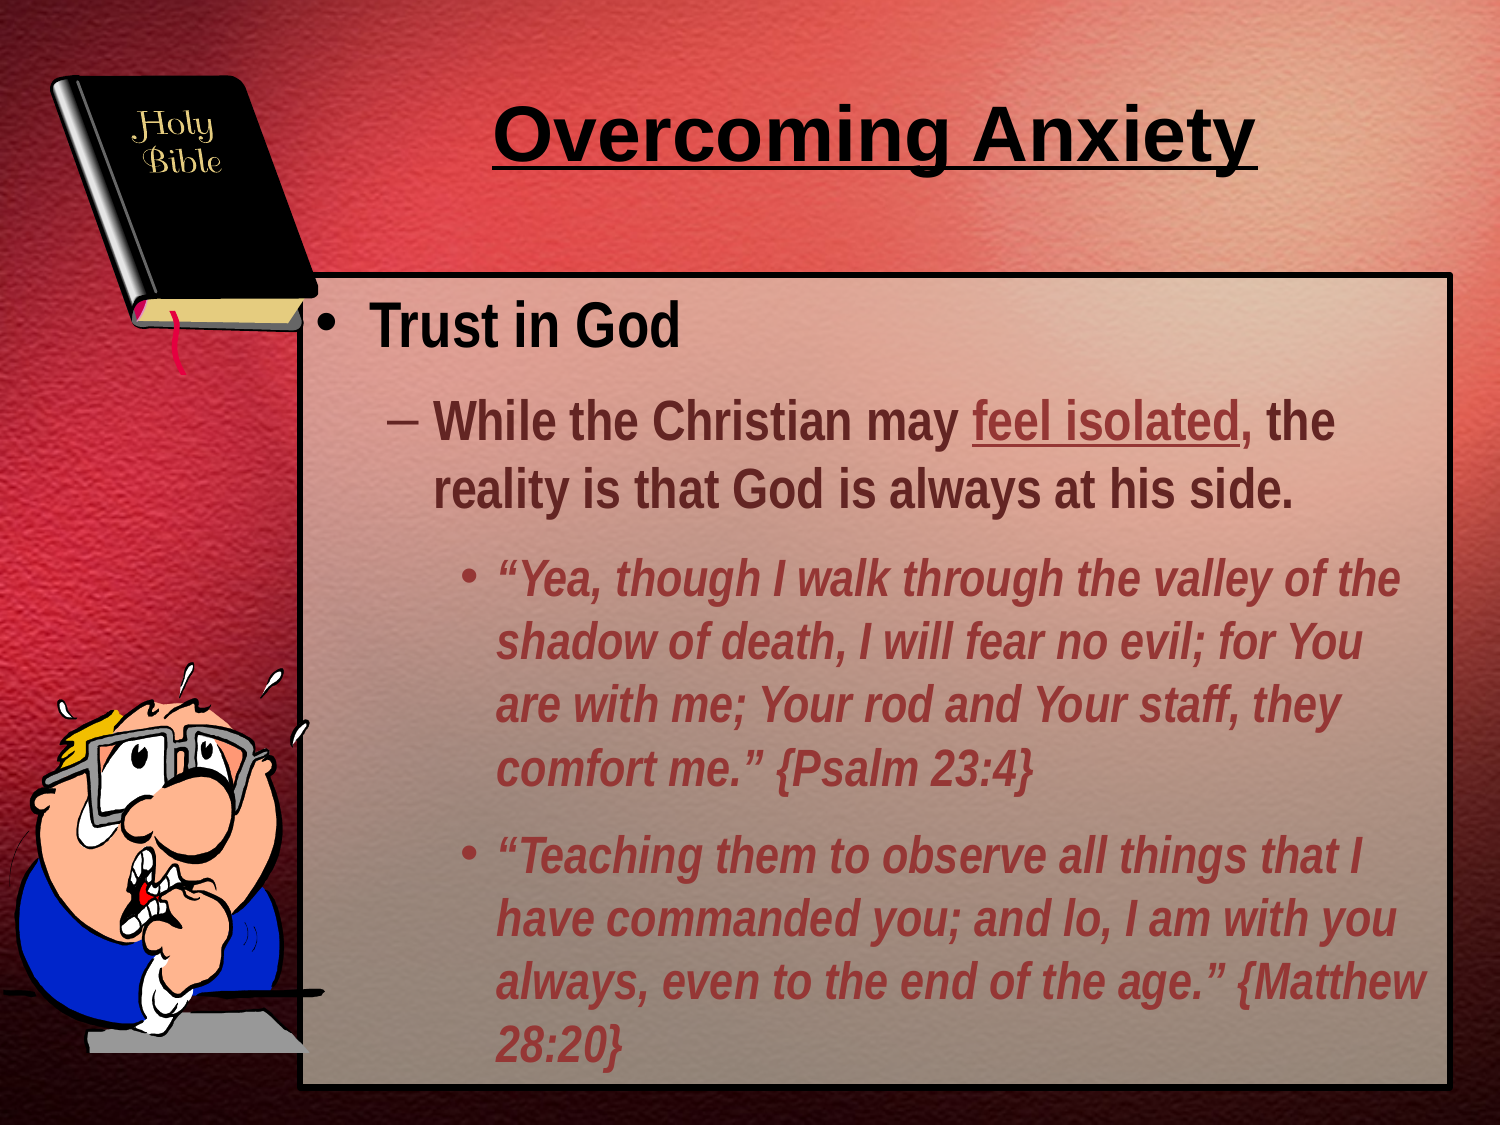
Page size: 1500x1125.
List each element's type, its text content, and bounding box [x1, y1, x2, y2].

title Overcoming Anxiety [320, 75, 1500, 263]
picture [0, 0, 1500, 1125]
list Trust in God While the Christian may feel isolated, the reality is that God is always at his side. “Yea, though I walk through the valley of the shadow of death, I will fear no evil; for You are with me; Your rod and Your staff, they comfort me.” {Psalm 23:4} “Teaching them to observe all things that I have commanded you; and lo, I am with you always, even to the end of the age.” {Matthew 28:20} [300, 275, 1450, 1088]
